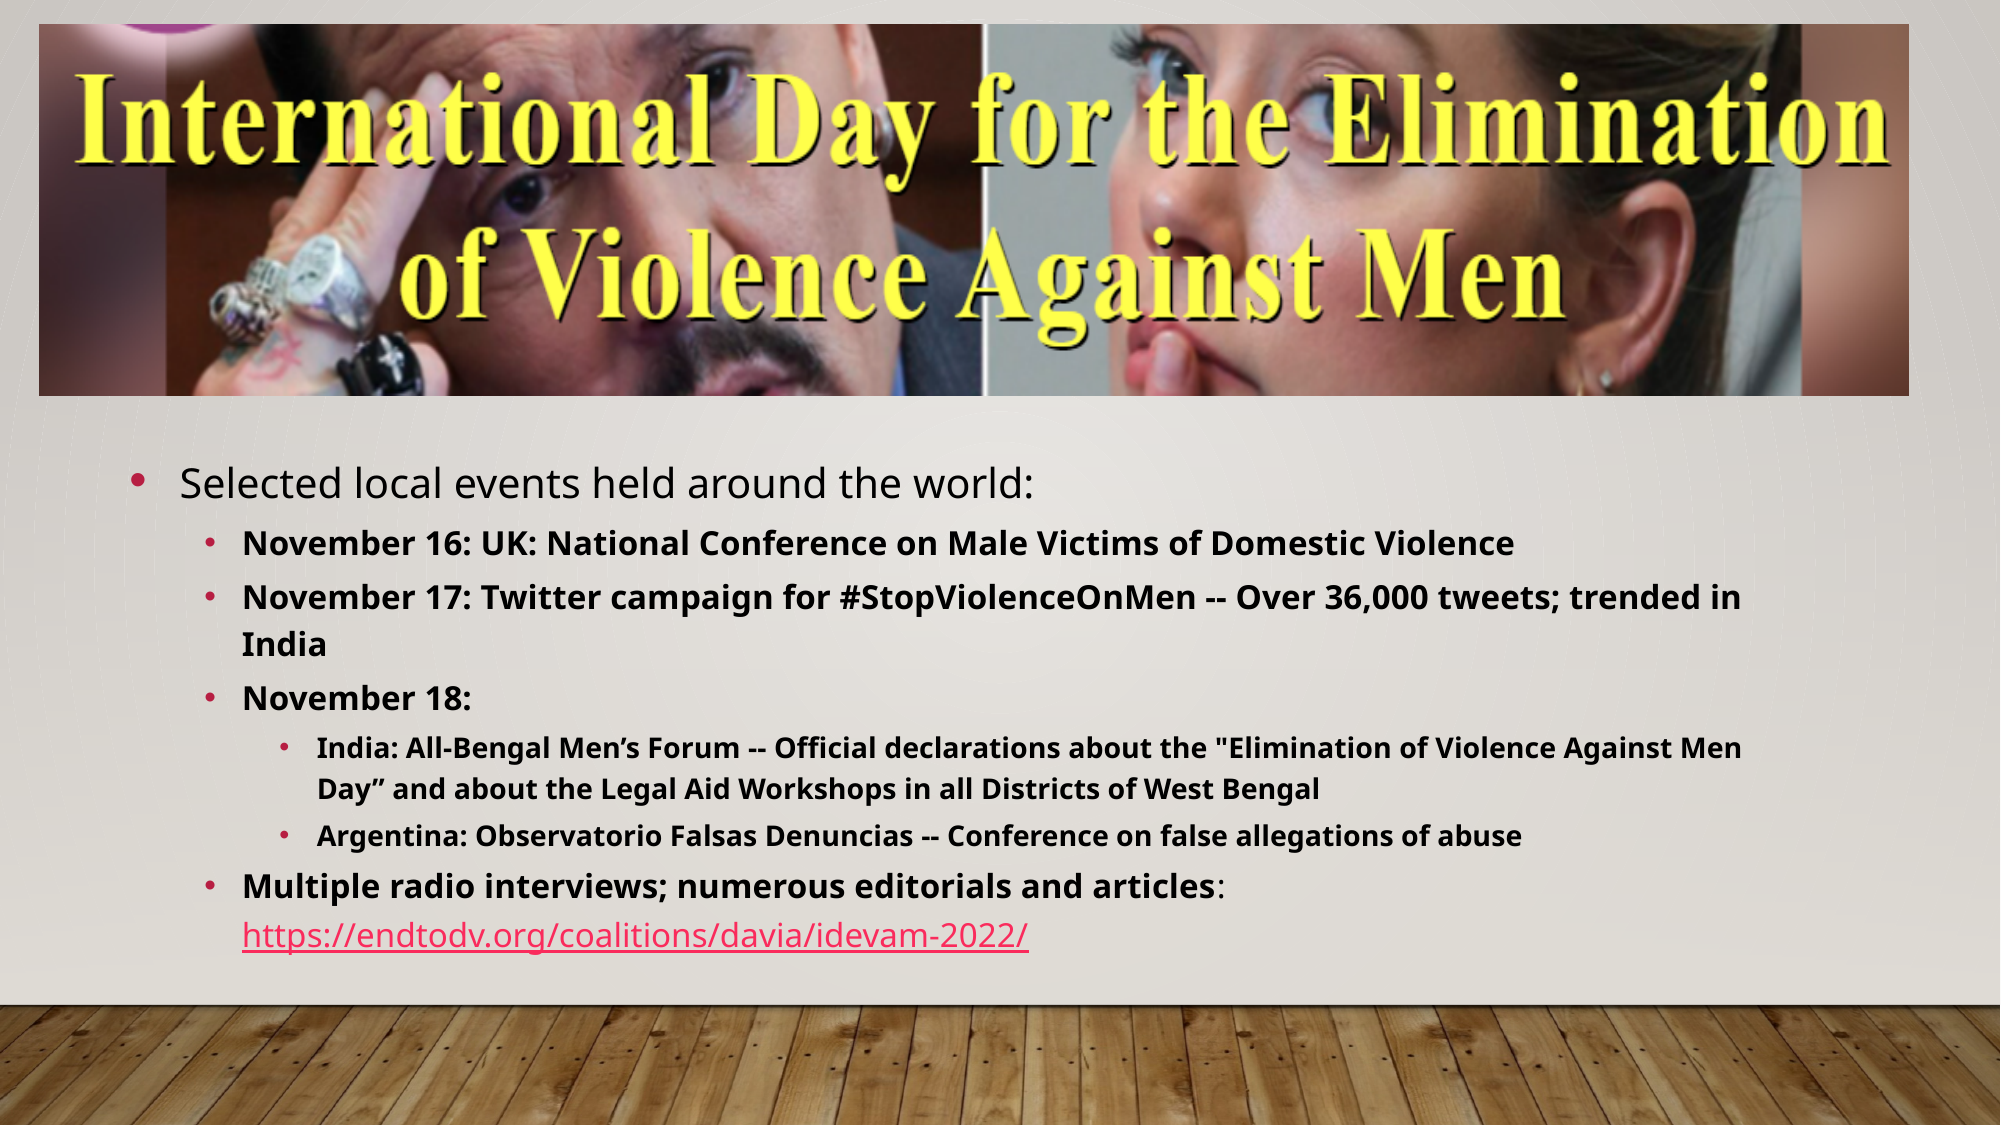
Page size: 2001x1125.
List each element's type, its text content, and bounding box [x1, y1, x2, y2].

picture [39, 24, 1909, 396]
list Selected local events held around the world: November 16: UK: National Conference on Male Victims of Domestic Violence November 17: Twitter campaign for #StopViolenceOnMen -- Over 36,000 tweets; trended in India November 18: India: All-Bengal Men’s Forum -- Official declarations about the "Elimination of Violence Against Men Day” and about the Legal Aid Workshops in all Districts of West Bengal Argentina: Observatorio Falsas Denuncias -- Conference on false allegations of abuse Multiple radio interviews; numerous editorials and articles: https://endtodv.org/coalitions/davia/idevam-2022/ [39, 430, 1778, 968]
picture [0, 1005, 2000, 1125]
